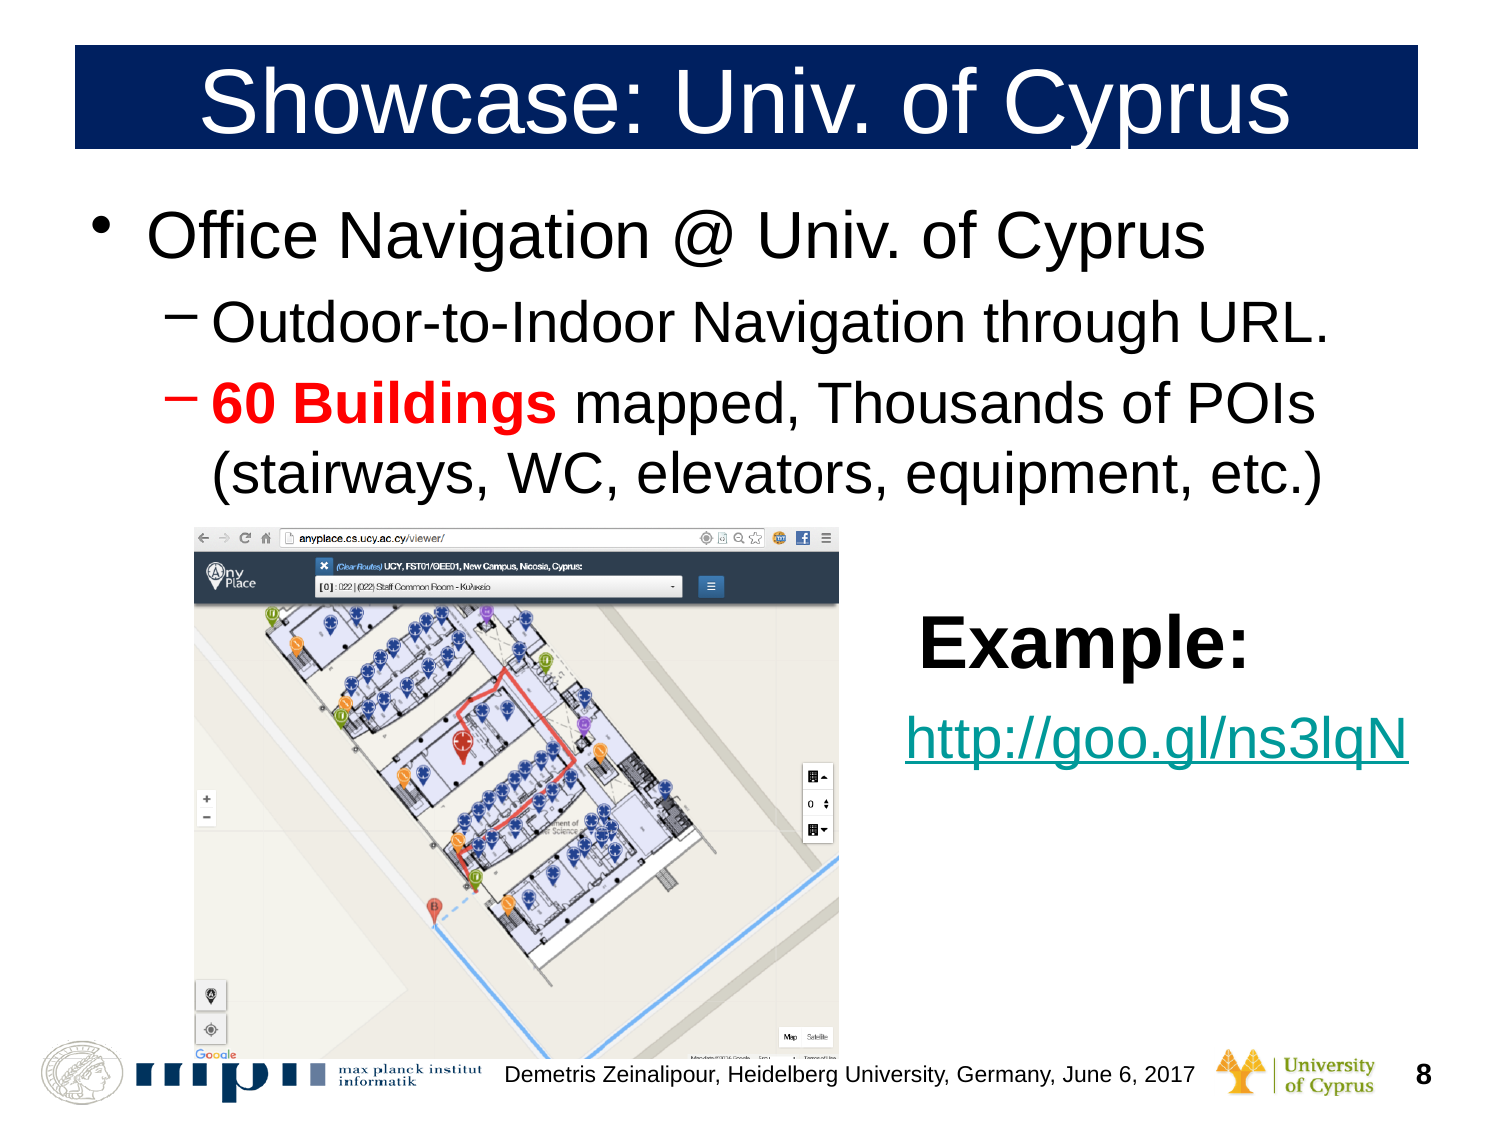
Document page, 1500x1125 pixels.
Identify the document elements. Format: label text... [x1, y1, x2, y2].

picture [1214, 1047, 1376, 1096]
title Showcase: Univ. of Cyprus [75, 45, 1418, 149]
picture [41, 526, 839, 1108]
text_box Example: [903, 586, 1400, 691]
list Office Navigation @ Univ. of Cyprus Outdoor-to-Indoor Navigation through URL. 60 Buildings mapped, Thousands of POIs (stairways, WC, elevators, equipment, etc.) [75, 184, 1425, 1017]
text_box http://goo.gl/ns3lqN [890, 692, 1424, 848]
